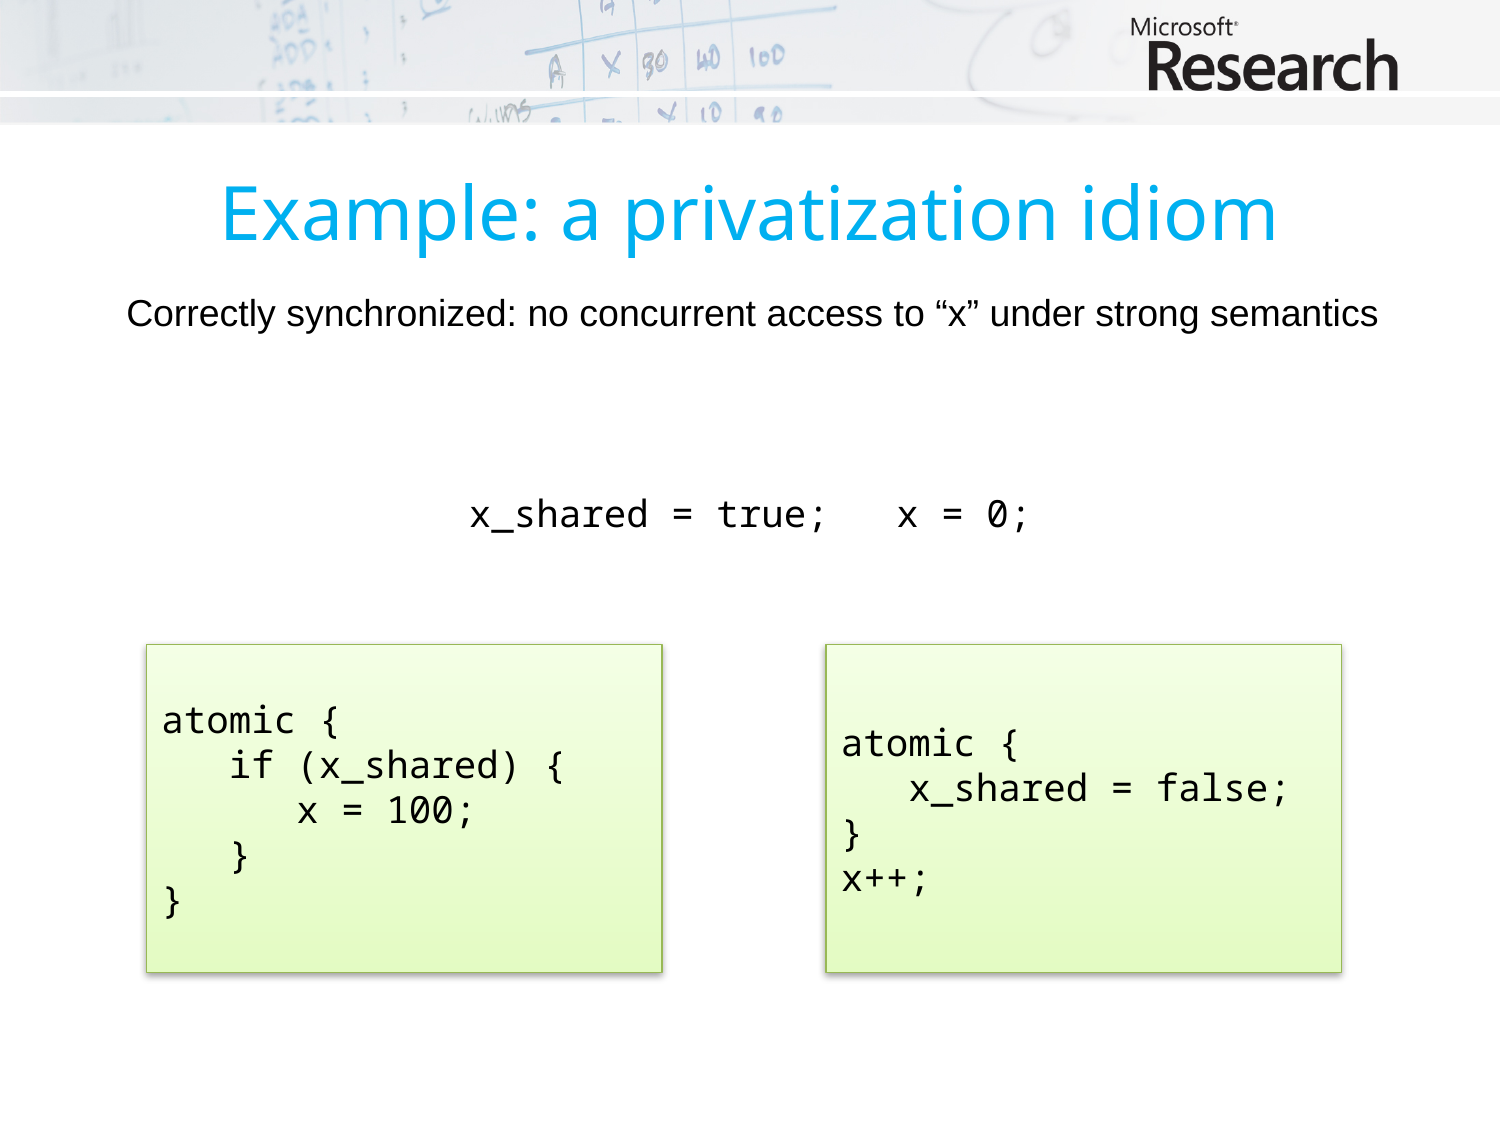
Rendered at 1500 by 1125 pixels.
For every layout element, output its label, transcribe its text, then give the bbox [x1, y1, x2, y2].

text_box Correctly synchronized: no concurrent access to “x” under strong semantics [111, 281, 1394, 341]
title Example: a privatization idiom [74, 116, 1426, 305]
text_box atomic { x_shared = false; } x++; [825, 644, 1342, 973]
text_box atomic { if (x_shared) { x = 100; } } [146, 644, 663, 973]
text_box x_shared = true; x = 0; [0, 451, 1500, 573]
picture [0, 0, 1500, 251]
